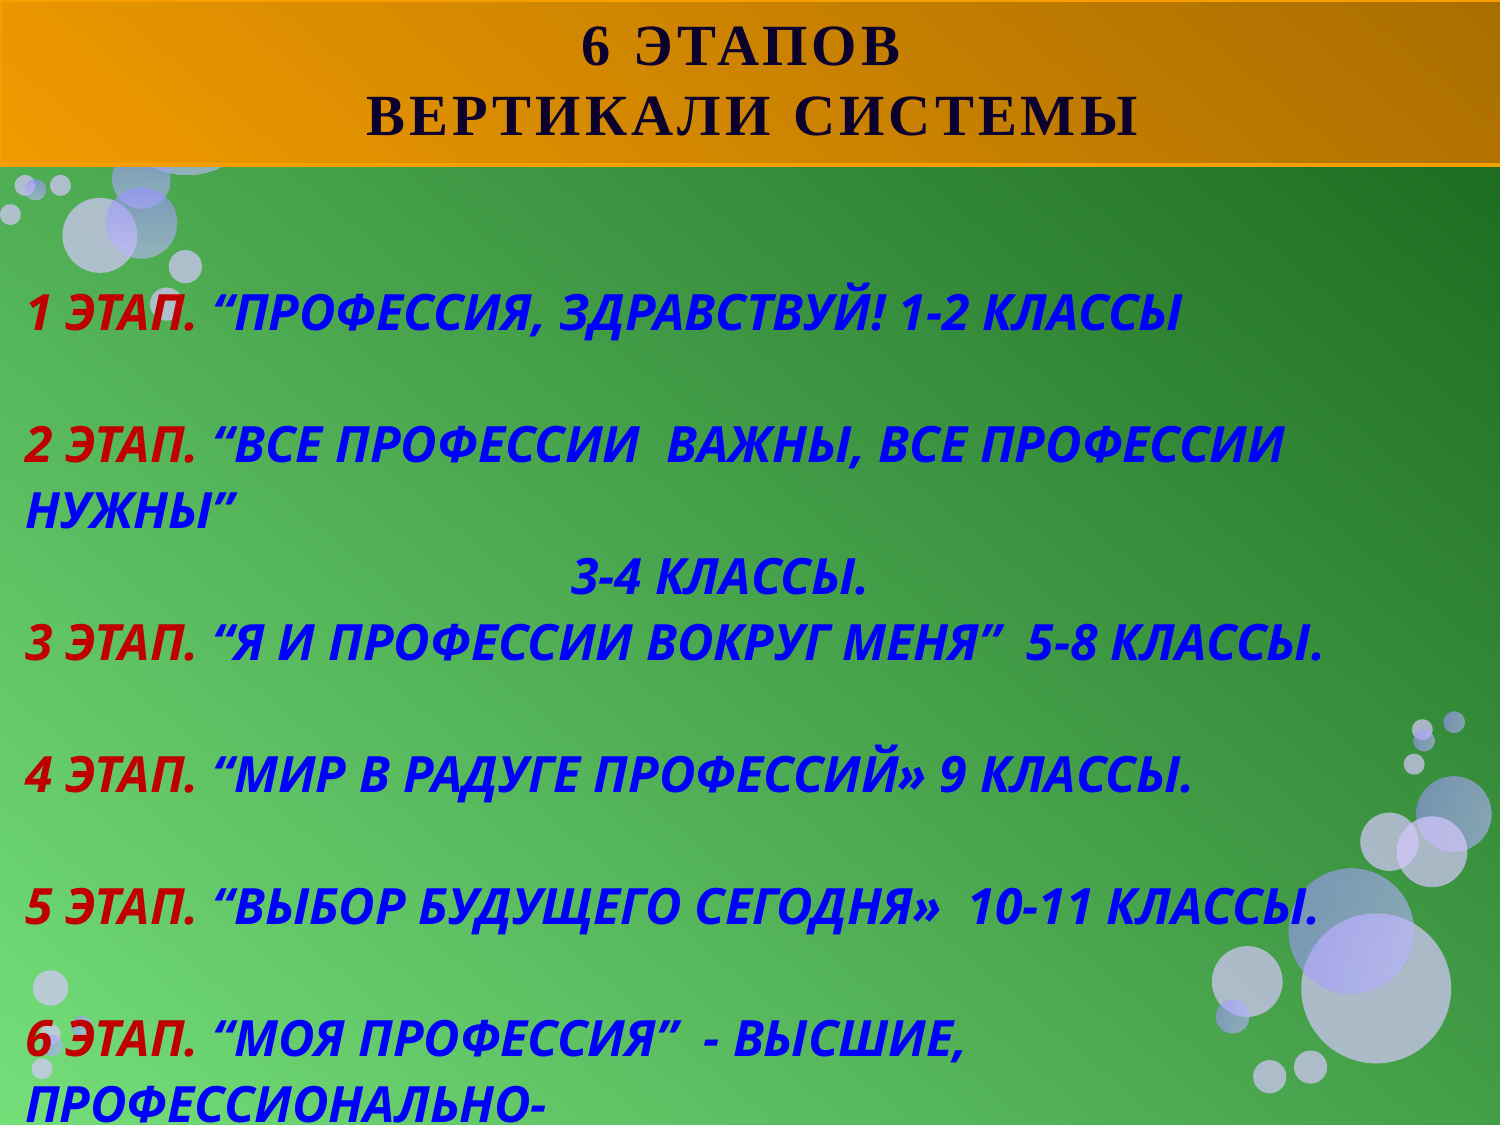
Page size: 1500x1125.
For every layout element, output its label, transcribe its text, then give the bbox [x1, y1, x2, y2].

text_box 1 этап. “Профессия, здравствуй! 1-2 классы 2 этап. “ВСЕ Профессии ВАЖНЫ, ВСЕ ПРОФЕССИИ НУЖНЫ” 3-4 классы. 3 этап. “Я и профессии вокруг меня” 5-8 классы. 4 этап. “Мир в радуге профессий» 9 классы. 5 этап. “Выбор будущего сегодня» 10-11 классы. 6 этап. “Моя профессия” - высшие, профессионально- технические ОРГАНИЗАЦИИ, работа. [10, 267, 1500, 1125]
title 6 ЭТАПОВ ВЕРТИКАЛИ СИСТЕМЫ [0, 0, 1500, 167]
